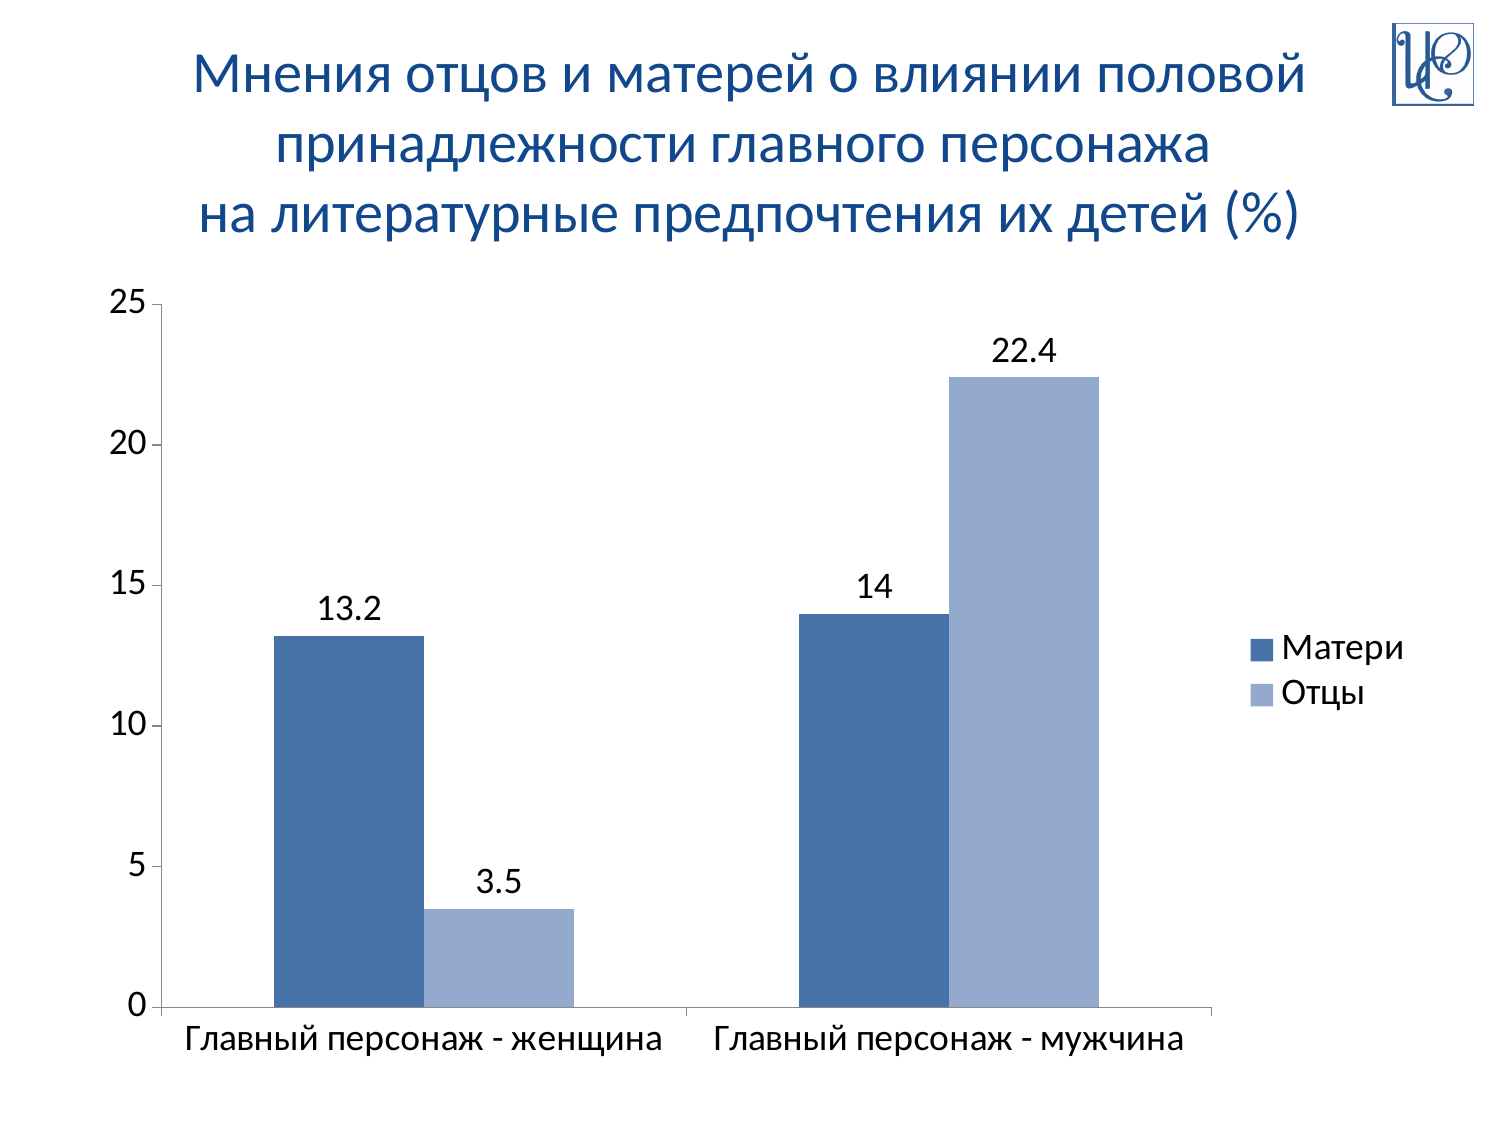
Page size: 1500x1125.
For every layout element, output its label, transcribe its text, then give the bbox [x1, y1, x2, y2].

picture [1392, 23, 1474, 106]
chart [81, 269, 1430, 1077]
title Мнения отцов и матерей о влиянии половой принадлежности главного персонажа на литературные предпочтения их детей (%) [75, 45, 1425, 233]
